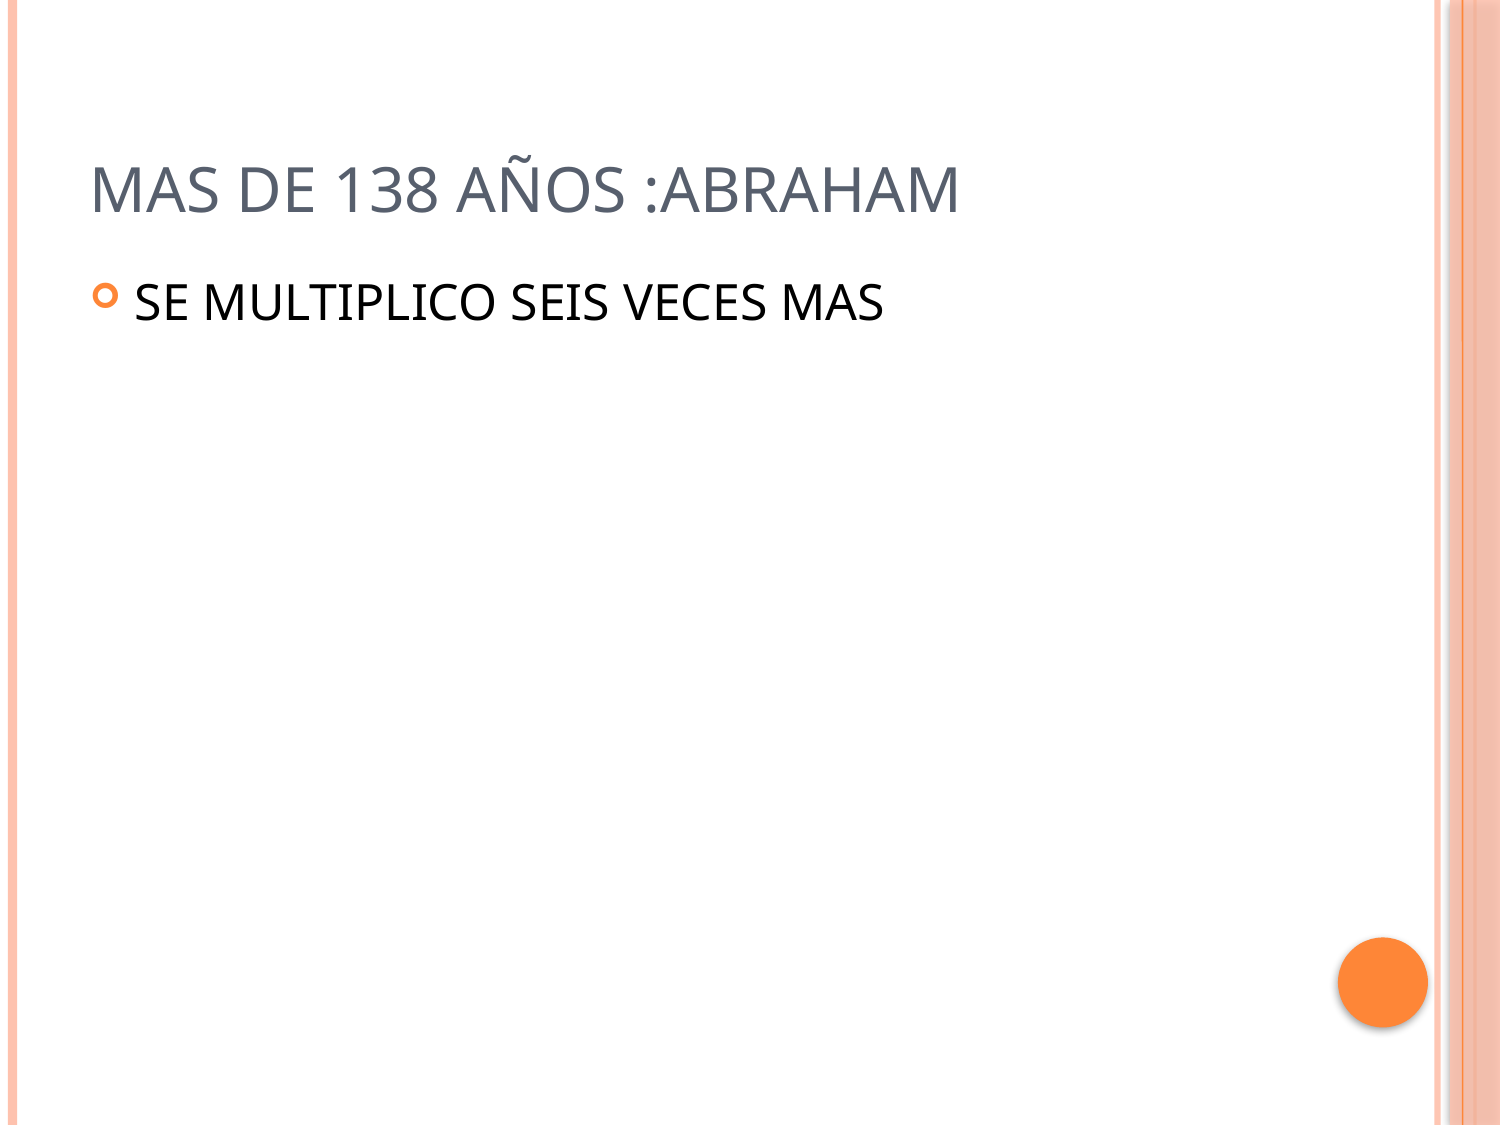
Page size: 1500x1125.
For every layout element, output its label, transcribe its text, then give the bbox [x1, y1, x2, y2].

list SE MULTIPLICO SEIS VECES MAS [75, 262, 1300, 1062]
title MAS DE 138 AÑOS :ABRAHAM [75, 45, 1300, 233]
